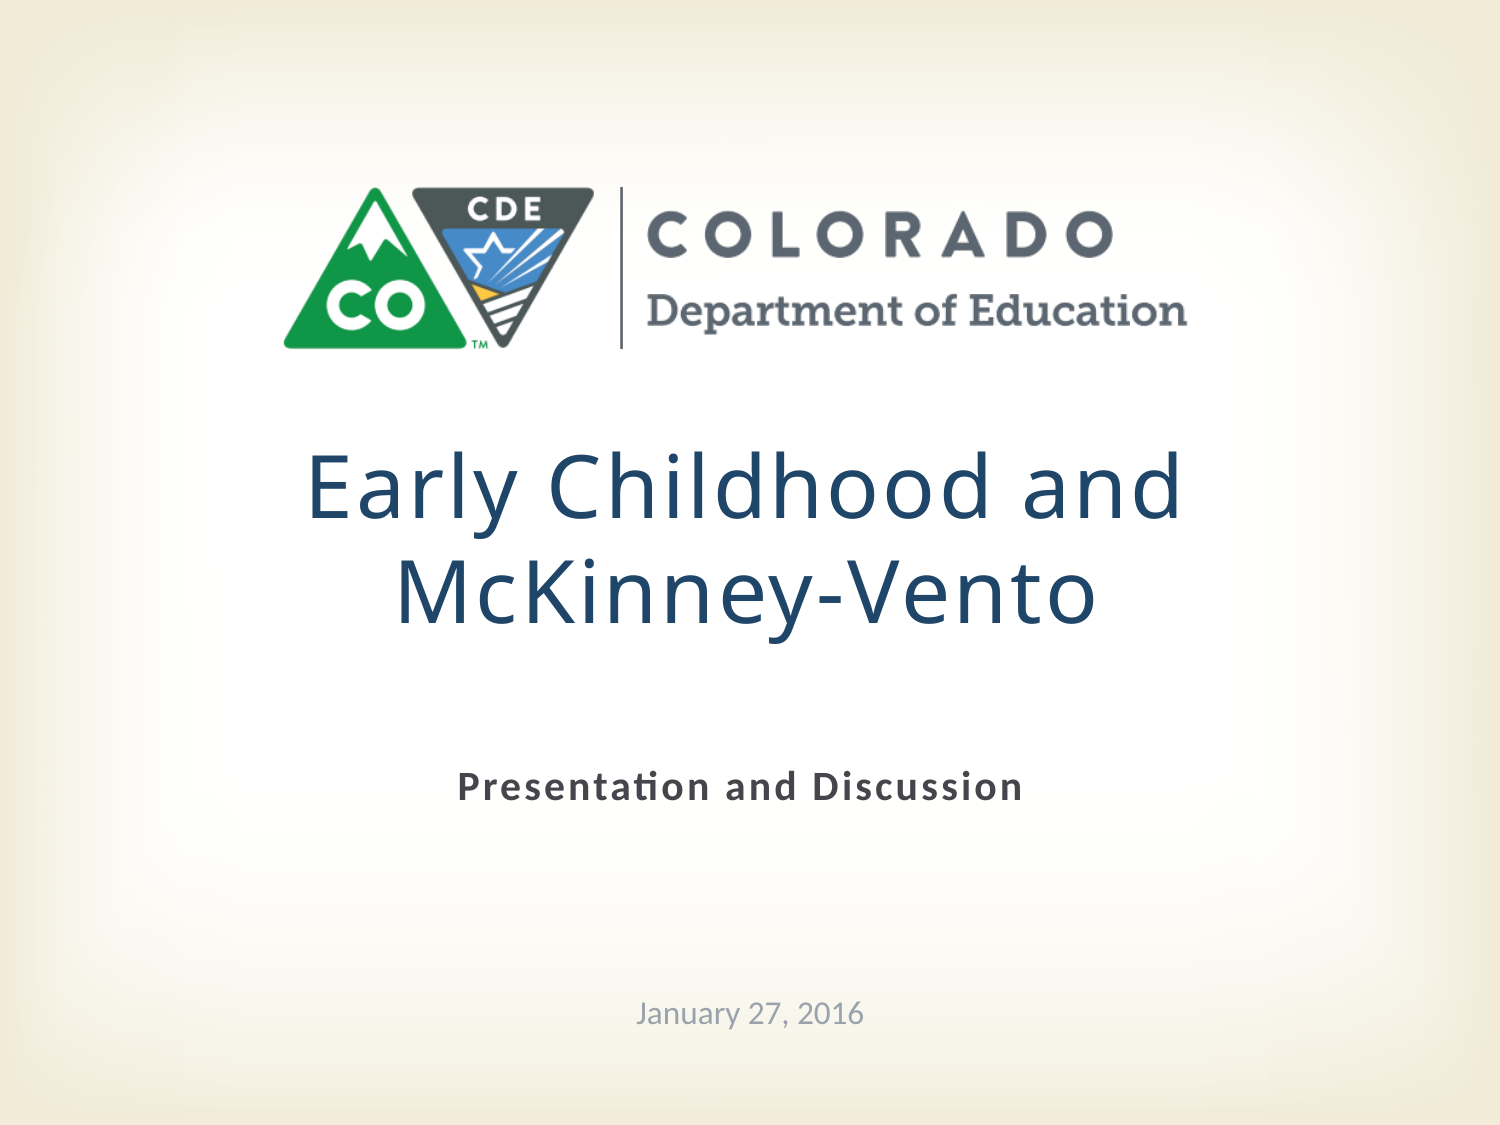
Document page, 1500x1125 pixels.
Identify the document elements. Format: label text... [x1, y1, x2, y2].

list January 27, 2016 [62, 983, 1431, 1051]
title Early Childhood and McKinney-Vento [62, 400, 1431, 671]
list Presentation and Discussion [62, 687, 1431, 879]
picture [0, 0, 1500, 1125]
